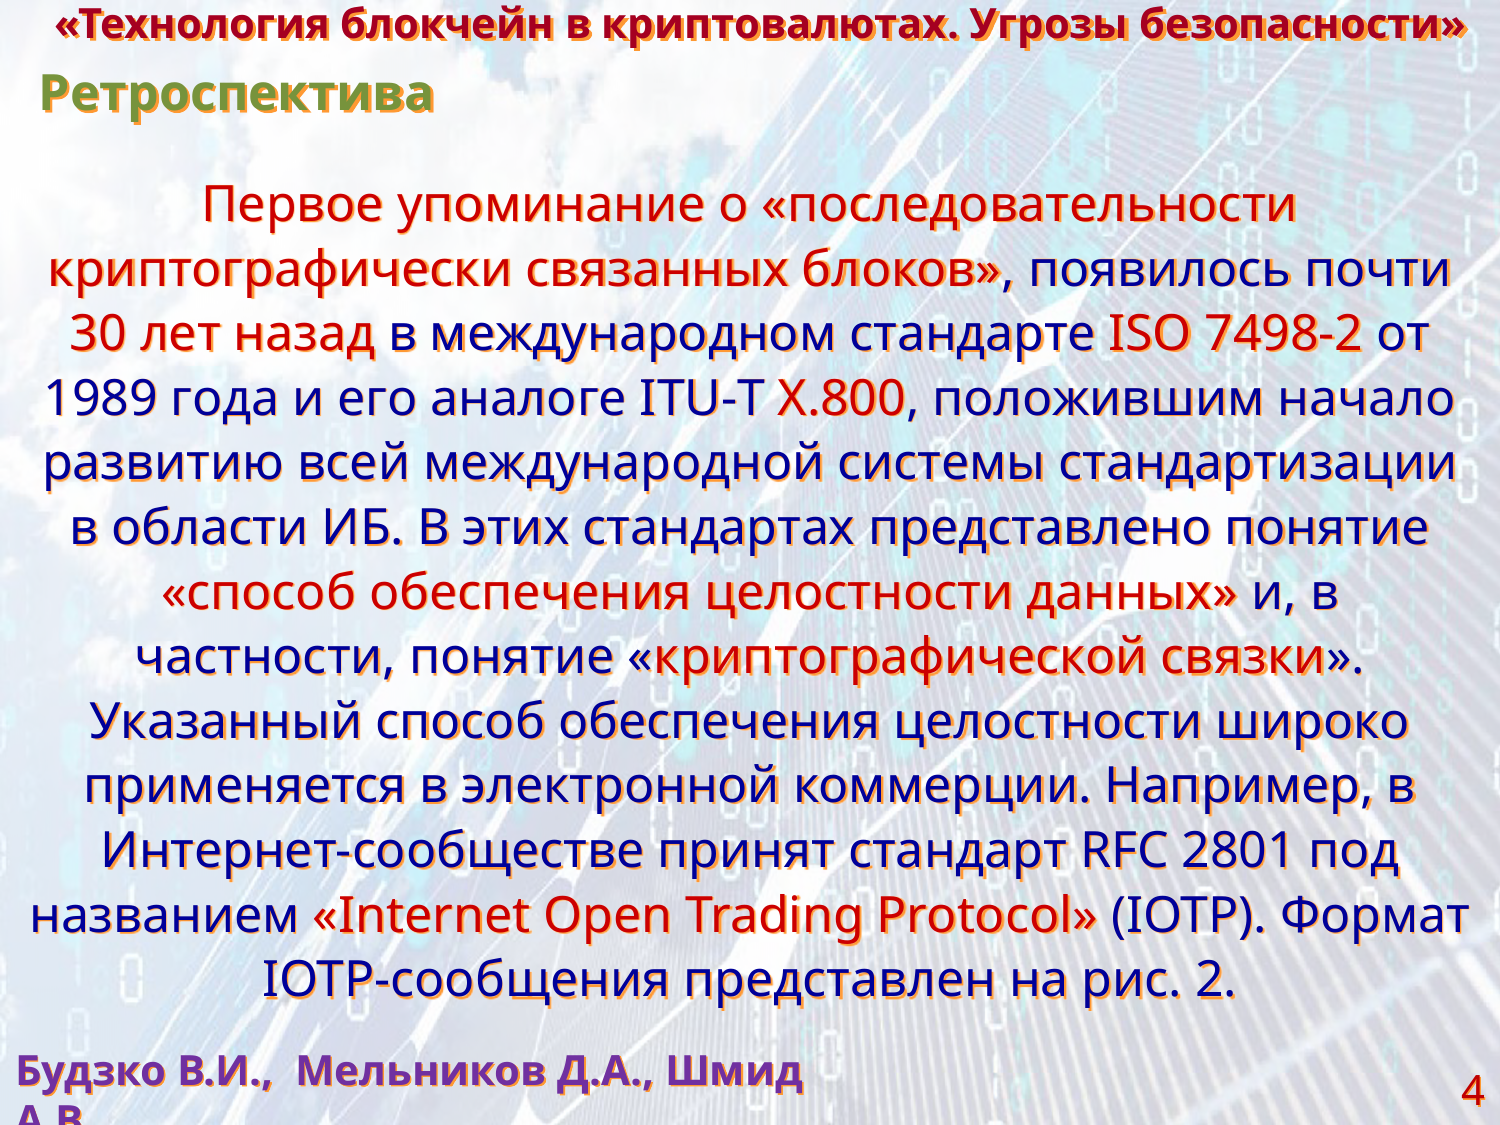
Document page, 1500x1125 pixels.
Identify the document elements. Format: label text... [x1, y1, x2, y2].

text_box Будзко В.И., Мельников Д.А., Шмид А.В. [0, 1062, 898, 1125]
text_box Первое упоминание о «последовательности кри­птографически связанных блоков», появилось почти 30 лет назад в международном стандарте ISO 7498-2 от 1989 года и его аналоге ITU-T X.800, положившим начало развитию всей международной системы стандартизации в области ИБ. В этих стандартах представлено понятие «способ обеспечения целостности данных» и, в частности, понятие «криптографической связки». Указанный способ обеспечения целостности широко применяется в электронной коммерции. Например, в Интернет-сообществе принят стандарт RFC 2801 под названием «Internet Open Trading Protocol» (IOTP). Формат IOTP-сообщения представлен на рис. 2. [26, 166, 1474, 1007]
text_box Ретроспектива [11, 55, 462, 121]
text_box «Технология блокчейн в криптовалютах. Угрозы безопасности» [0, 2, 1500, 48]
slide_number 4 [1436, 1062, 1500, 1123]
